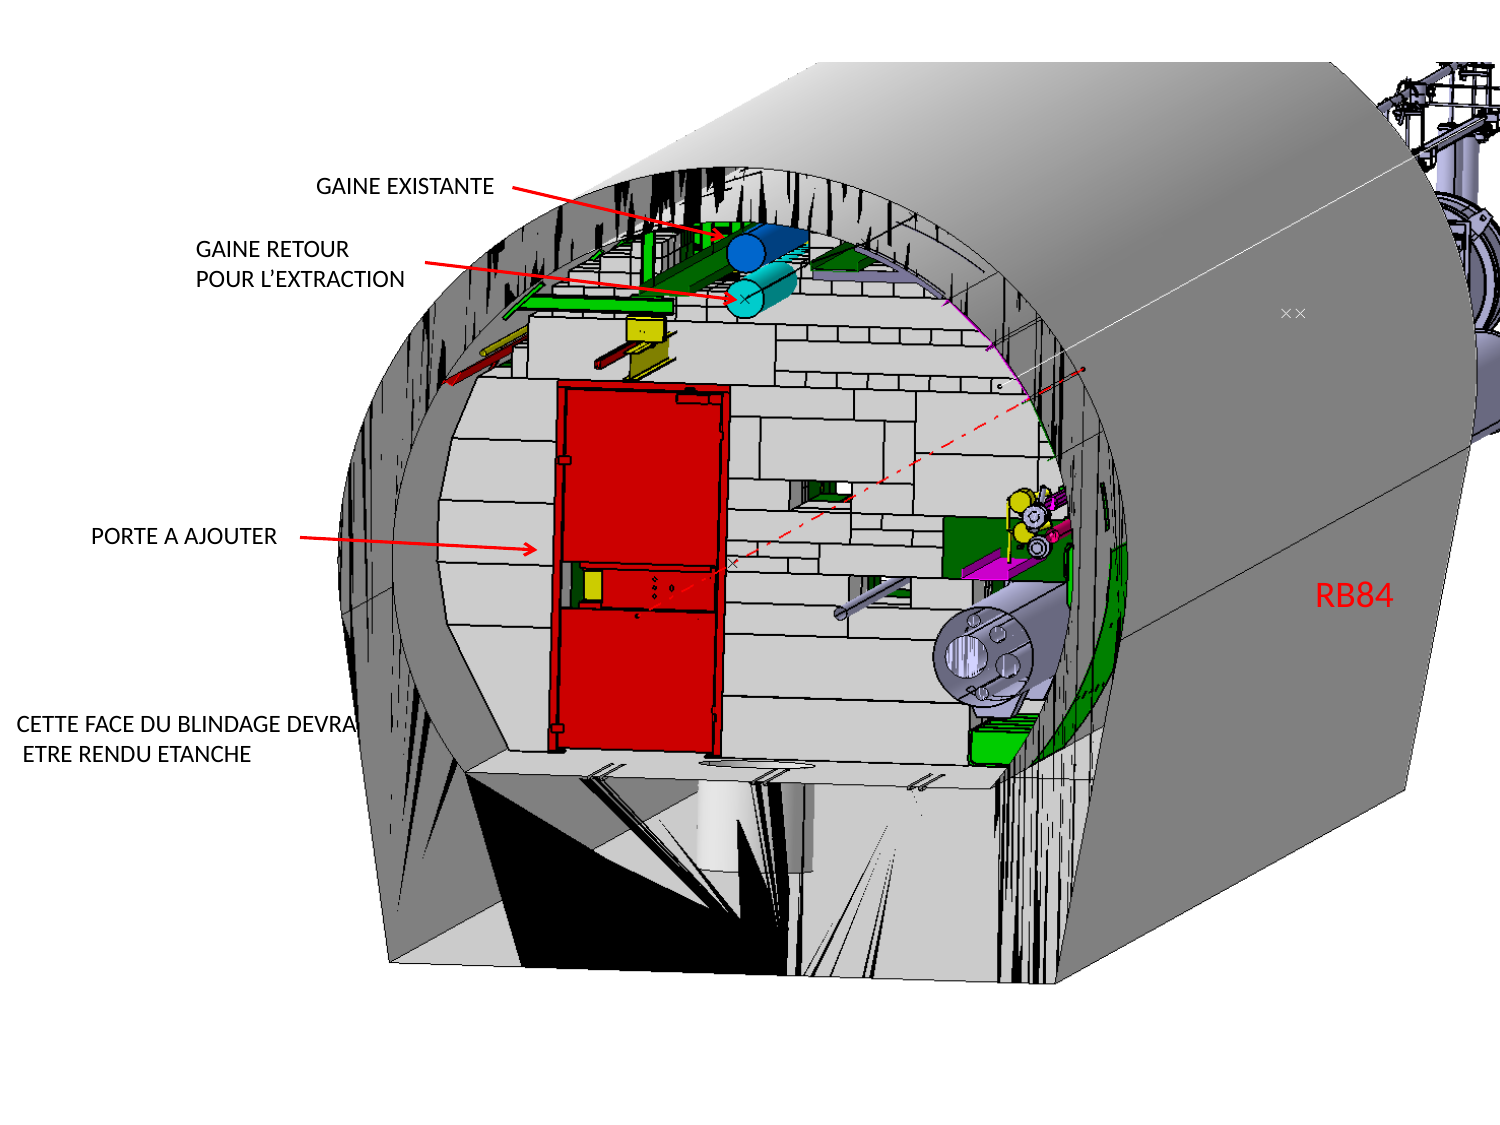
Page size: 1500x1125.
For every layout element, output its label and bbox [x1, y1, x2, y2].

text_box [512, 187, 726, 238]
text_box [299, 537, 538, 551]
picture [0, 62, 1500, 1088]
text_box [424, 262, 738, 301]
